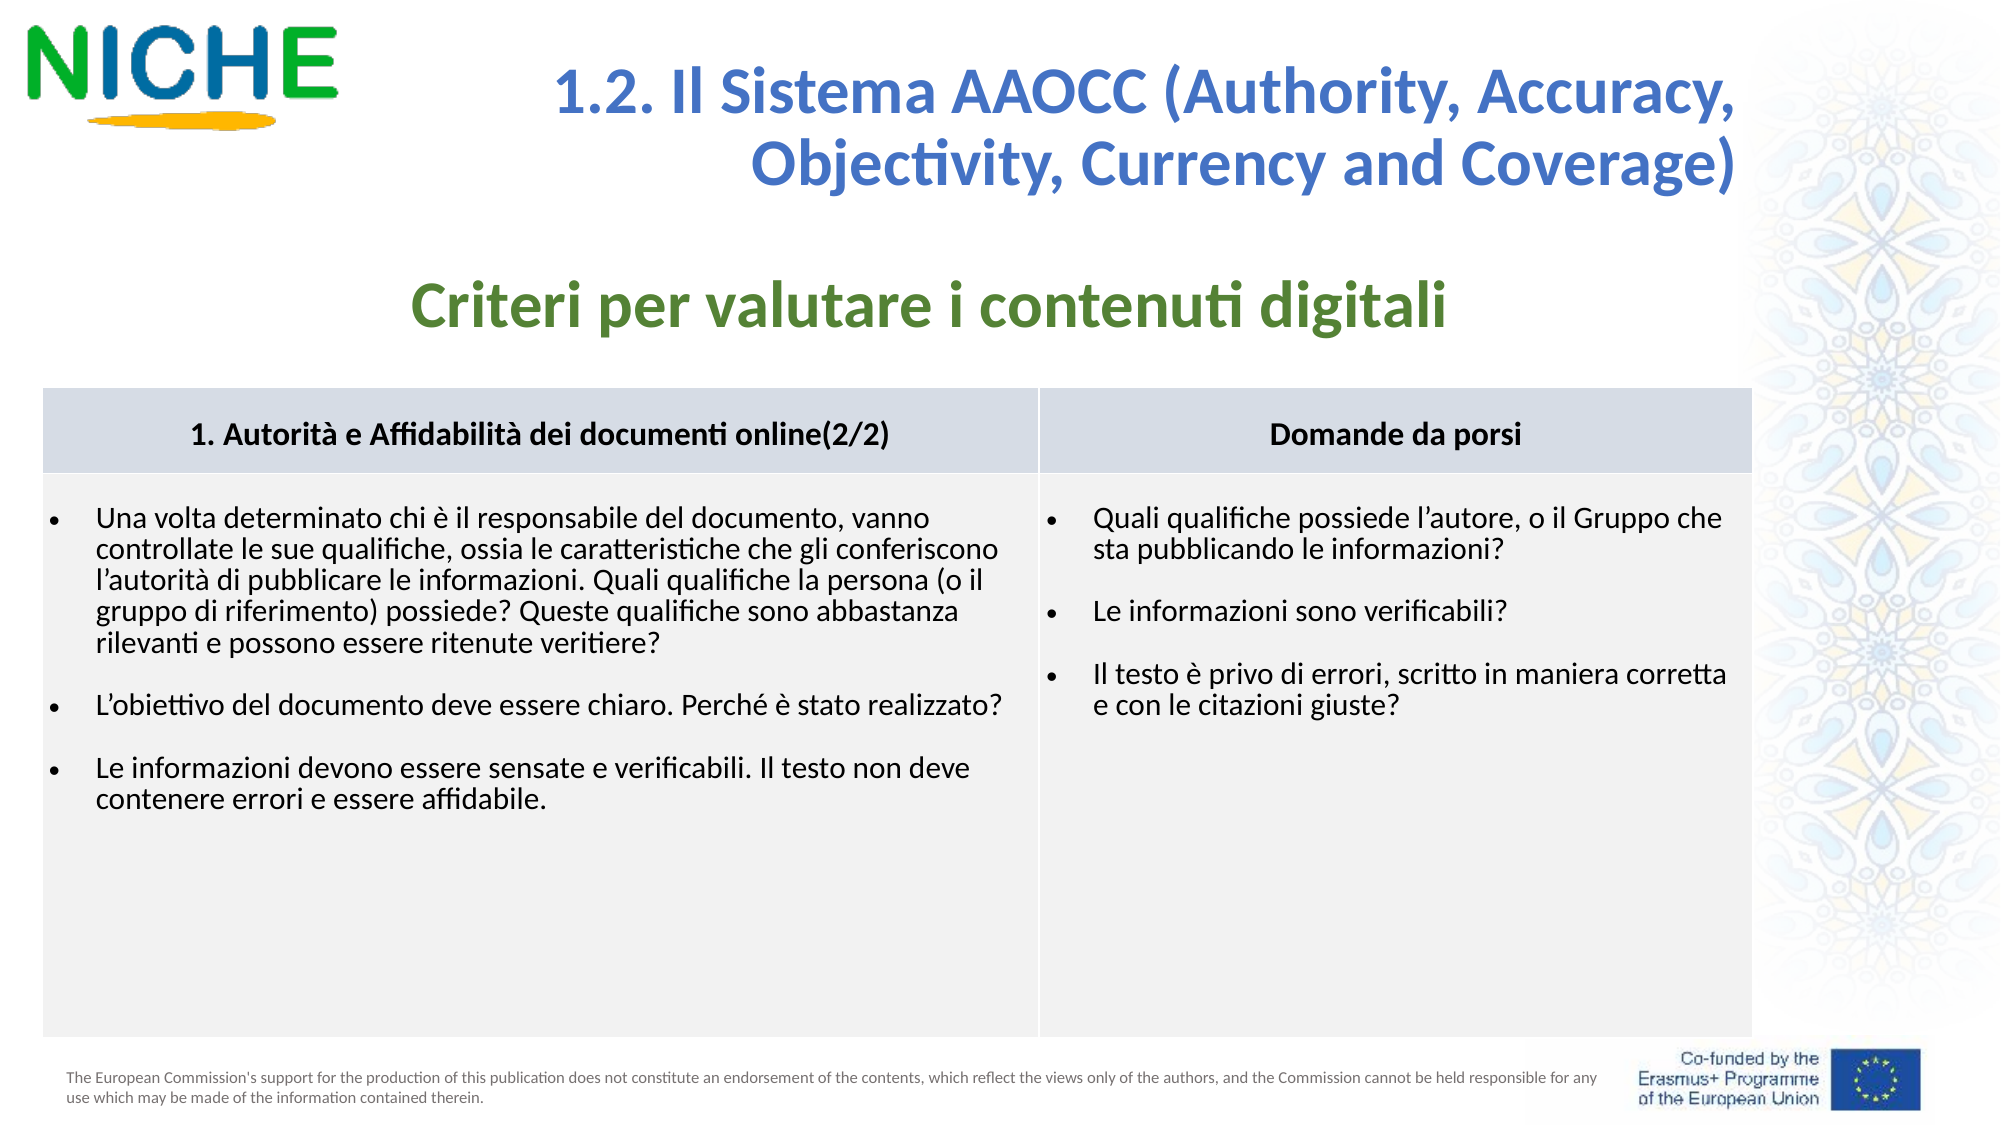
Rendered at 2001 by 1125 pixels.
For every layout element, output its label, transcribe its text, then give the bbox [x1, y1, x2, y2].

text_box 1.2. Il Sistema AAOCC (Authority, Accuracy, Objectivity, Currency and Coverage) [369, 49, 1754, 96]
picture [1525, 1035, 1935, 1125]
table_header 1. Autorità e Affidabilità dei documenti online(2/2) [43, 388, 1038, 473]
table_cell Quali qualifiche possiede l’autore, o il Gruppo che sta pubblicando le informazioni? Le informazioni sono verificabili? Il testo è privo di errori, scritto in maniera corretta e con le citazioni giuste? [1040, 474, 1752, 1037]
text_box Criteri per valutare i contenuti digitali [396, 253, 1604, 349]
table_header Domande da porsi [1040, 388, 1752, 473]
table_cell Una volta determinato chi è il responsabile del documento, vanno controllate le sue qualifiche, ossia le caratteristiche che gli conferiscono l’autorità di pubblicare le informazioni. Quali qualifiche la persona (o il gruppo di riferimento) possiede? Queste qualifiche sono abbastanza rilevanti e possono essere ritenute veritiere? L’obiettivo del documento deve essere chiaro. Perché è stato realizzato? Le informazioni devono essere sensate e verificabili. Il testo non deve contenere errori e essere affidabile. [43, 474, 1038, 1037]
picture [0, 0, 365, 145]
